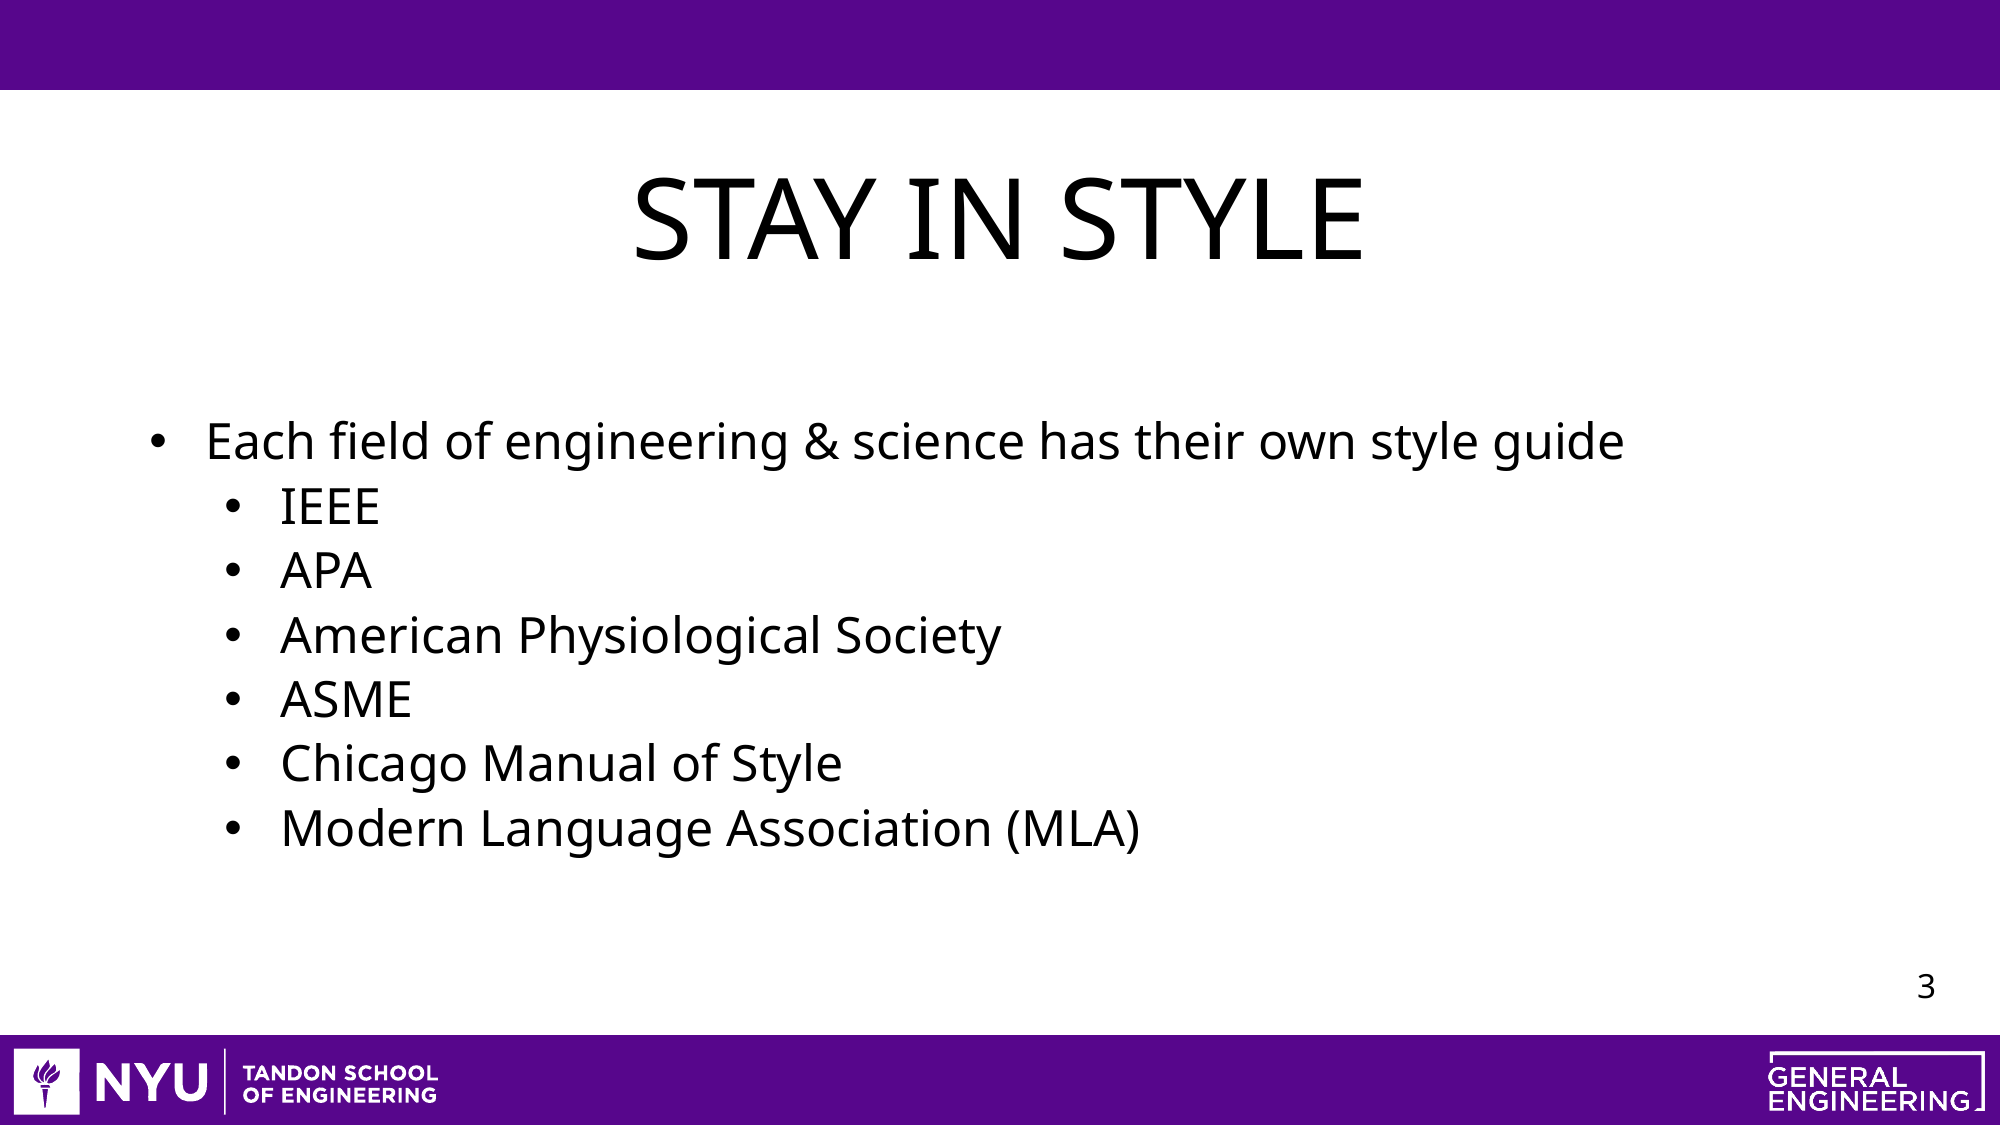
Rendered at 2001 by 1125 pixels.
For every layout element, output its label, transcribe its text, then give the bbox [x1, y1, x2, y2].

picture [1768, 1051, 1985, 1111]
title STAY IN STYLE [92, 132, 1908, 292]
text_box [0, 1034, 2000, 1125]
text_box 3 [1802, 958, 1951, 1013]
text_box [0, 0, 2000, 91]
subtitle Each field of engineering & science has their own style guide IEEE APA American Physiological Society ASME Chicago Manual of Style Modern Language Association (MLA) [134, 315, 1908, 959]
picture [13, 1048, 438, 1115]
